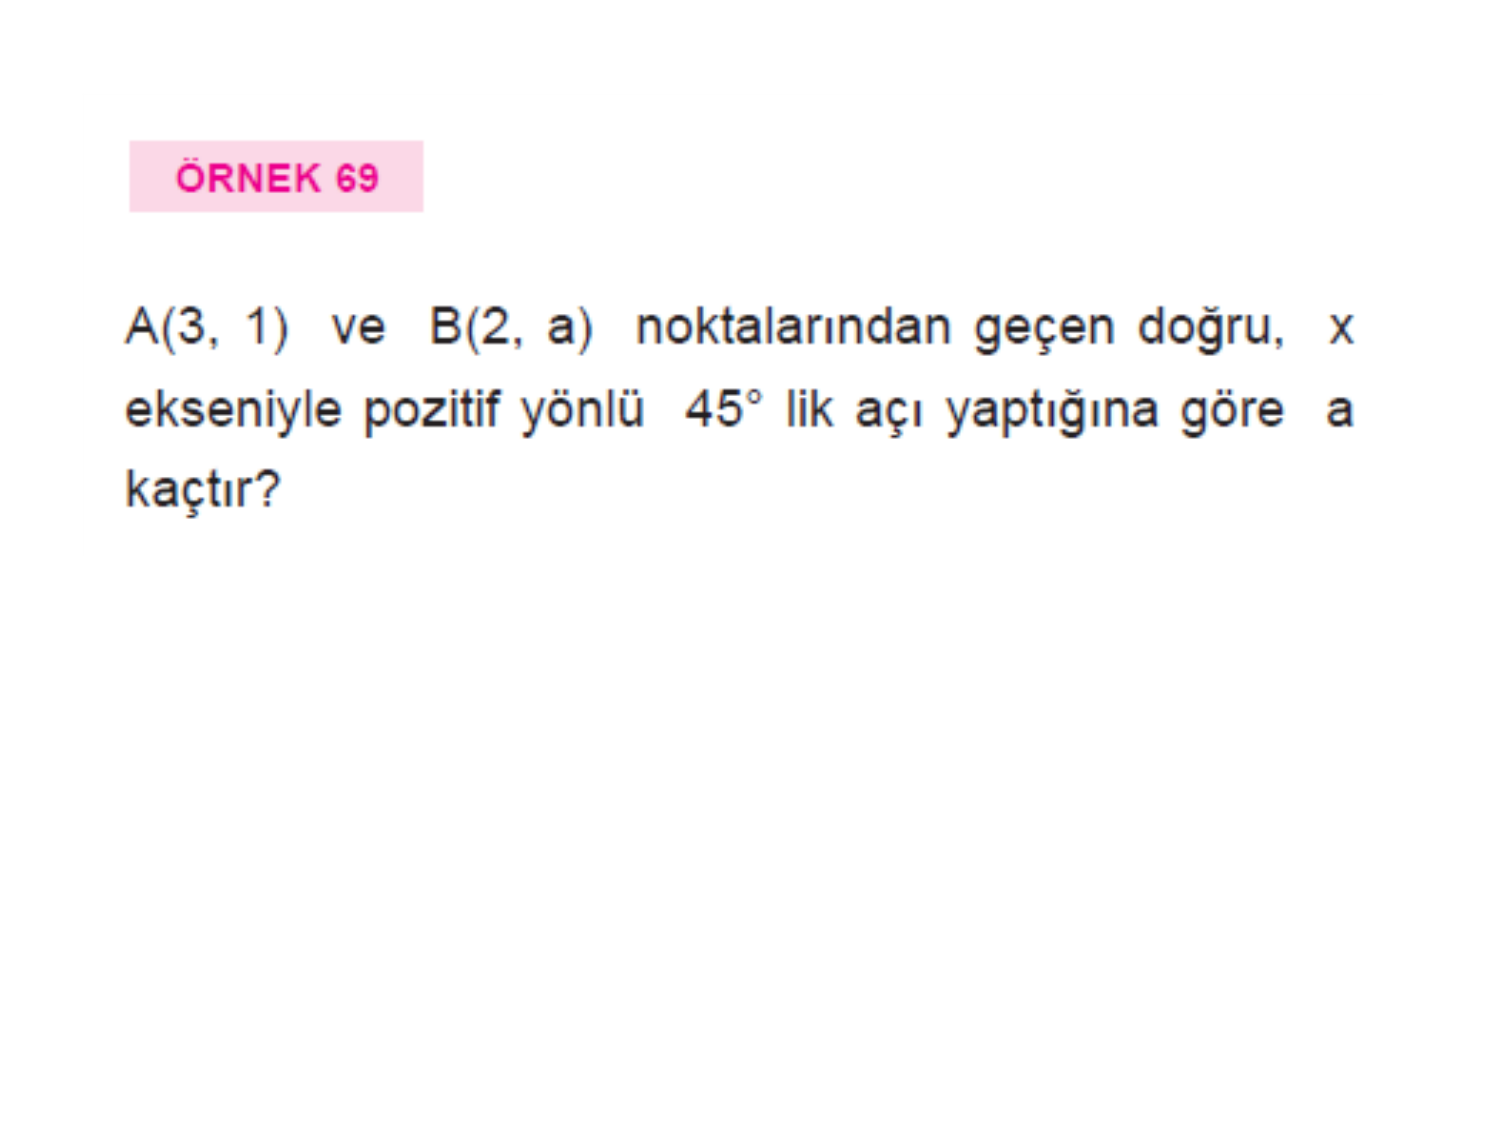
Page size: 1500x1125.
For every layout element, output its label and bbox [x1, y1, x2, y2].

picture [81, 93, 1384, 557]
